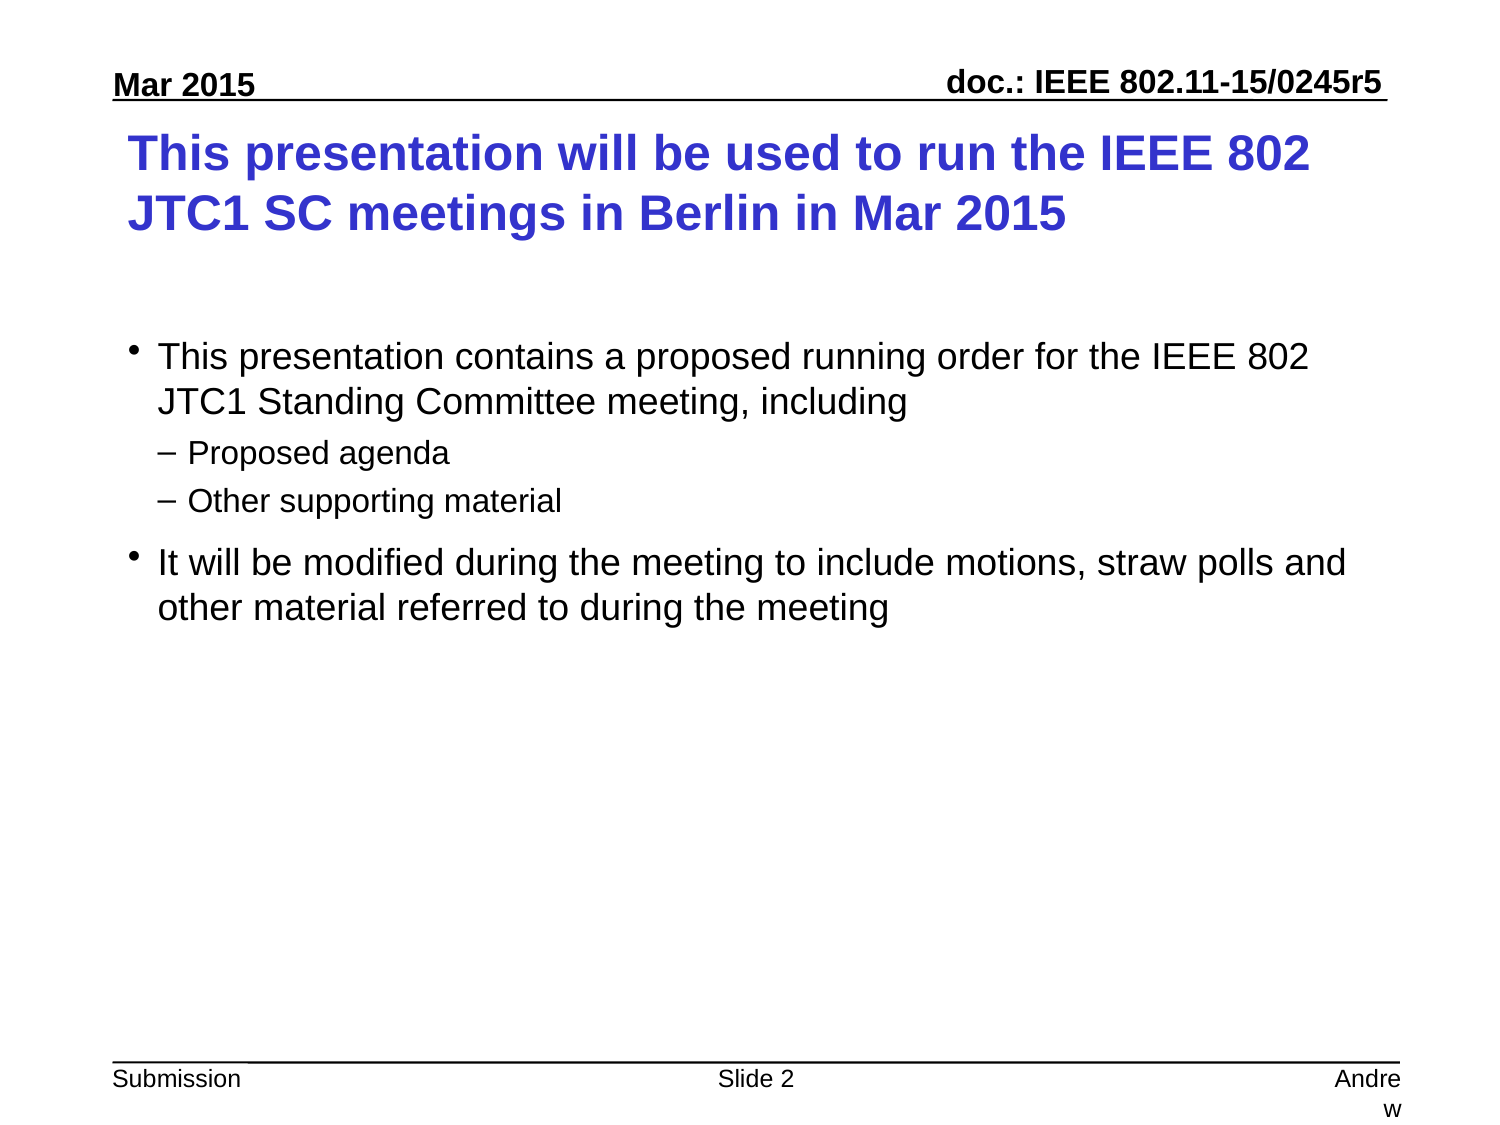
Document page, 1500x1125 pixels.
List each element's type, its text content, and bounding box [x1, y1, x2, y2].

list This presentation contains a proposed running order for the IEEE 802 JTC1 Standing Committee meeting, including Proposed agenda Other supporting material It will be modified during the meeting to include motions, straw polls and other material referred to during the meeting [112, 324, 1388, 1000]
footer Andrew Myles, Cisco [1320, 1061, 1402, 1093]
title This presentation will be used to run the IEEE 802 JTC1 SC meetings in Berlin in Mar 2015 [112, 112, 1388, 288]
slide_number Slide 2 [709, 1061, 803, 1093]
